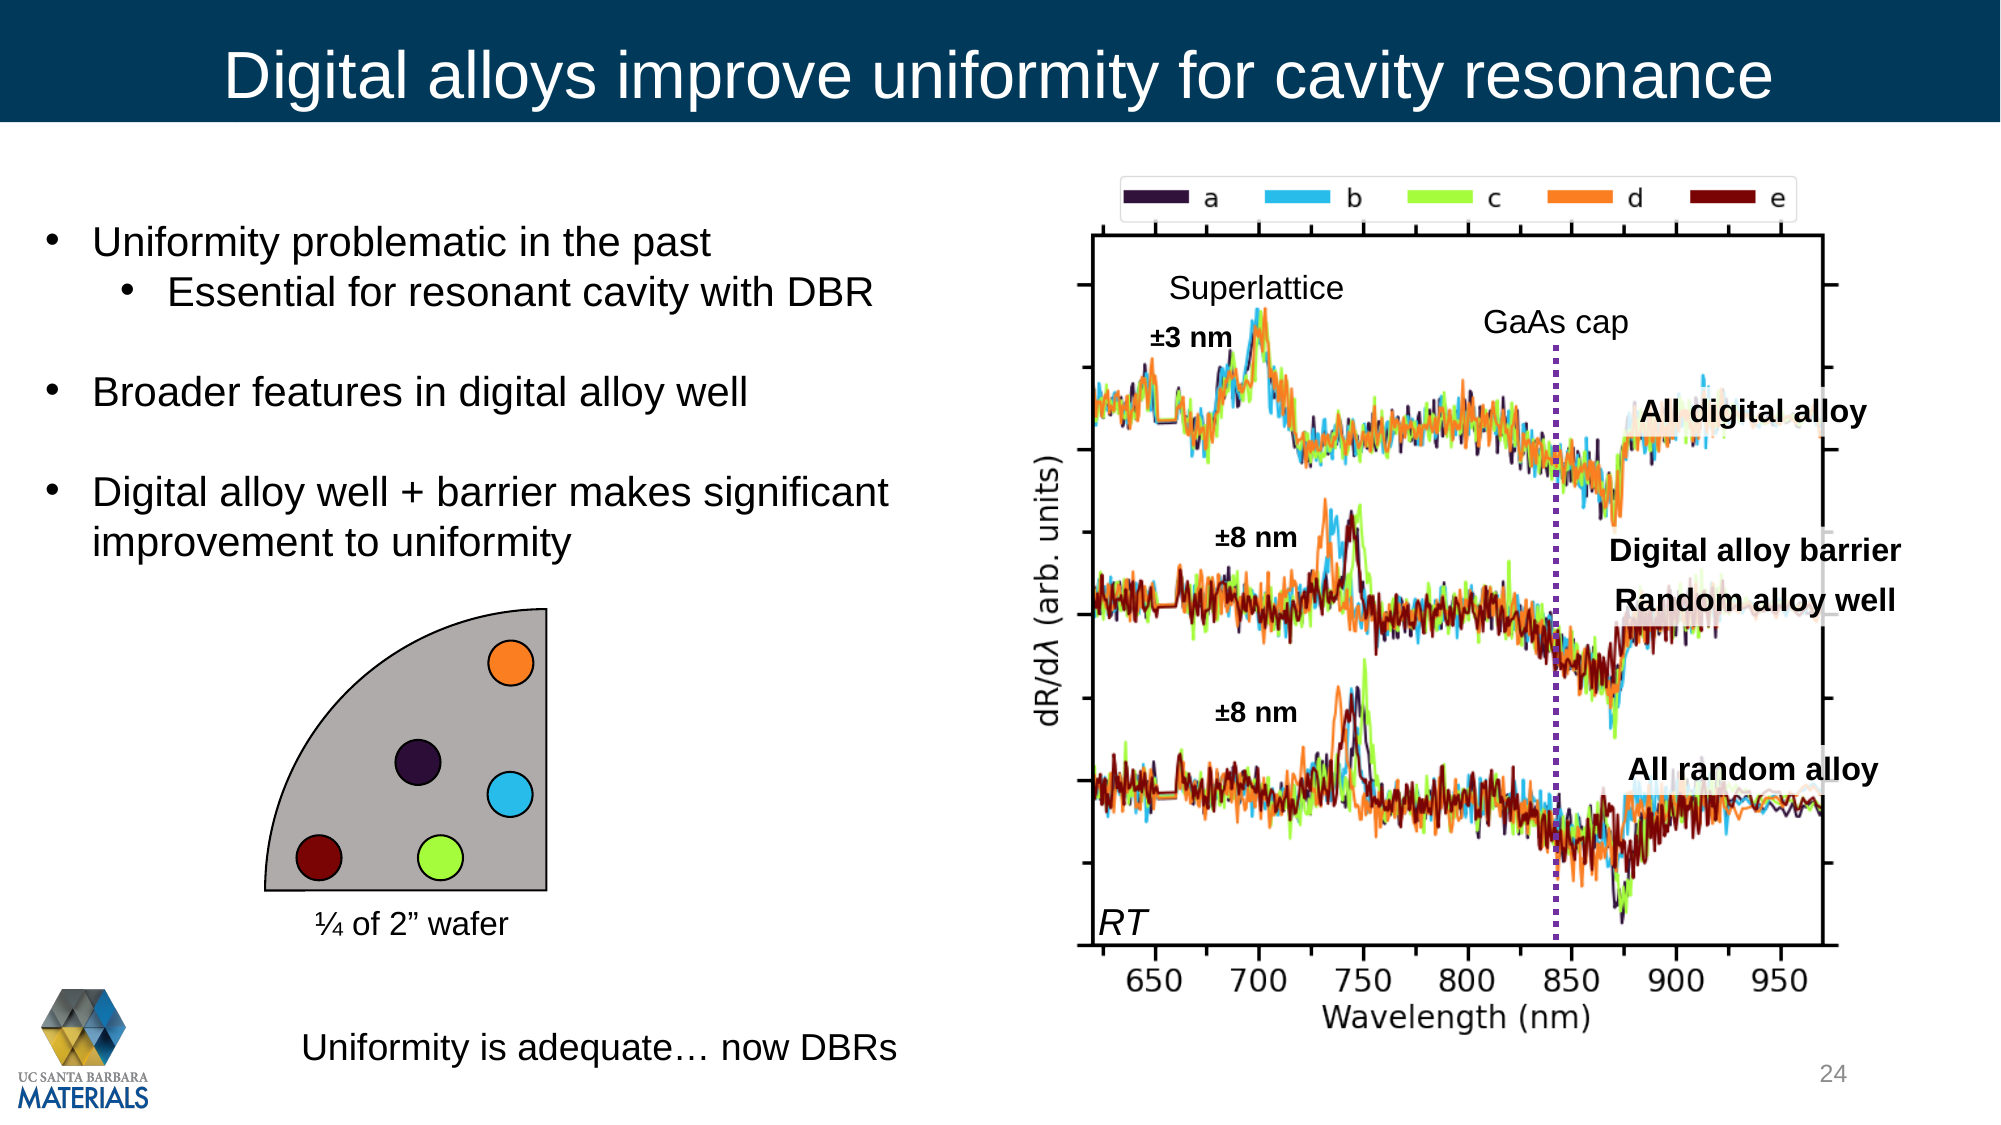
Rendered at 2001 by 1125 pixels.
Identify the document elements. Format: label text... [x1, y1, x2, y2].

text_box Uniformity problematic in the past Essential for resonant cavity with DBR Broader features in digital alloy well Digital alloy well + barrier makes significant improvement to uniformity [30, 207, 912, 823]
text_box Digital alloy barrier Random alloy well [1846, 526, 1940, 627]
picture [1023, 168, 1846, 1043]
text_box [265, 609, 828, 1125]
slide_number 24 [1412, 1042, 1863, 1103]
text_box All random alloy [1846, 745, 1914, 795]
title Digital alloys improve uniformity for cavity resonance [0, 0, 2000, 121]
subtitle All digital alloy [1846, 386, 1914, 437]
picture [18, 989, 148, 1109]
text_box Uniformity is adequate… now DBRs [828, 1016, 1288, 1076]
